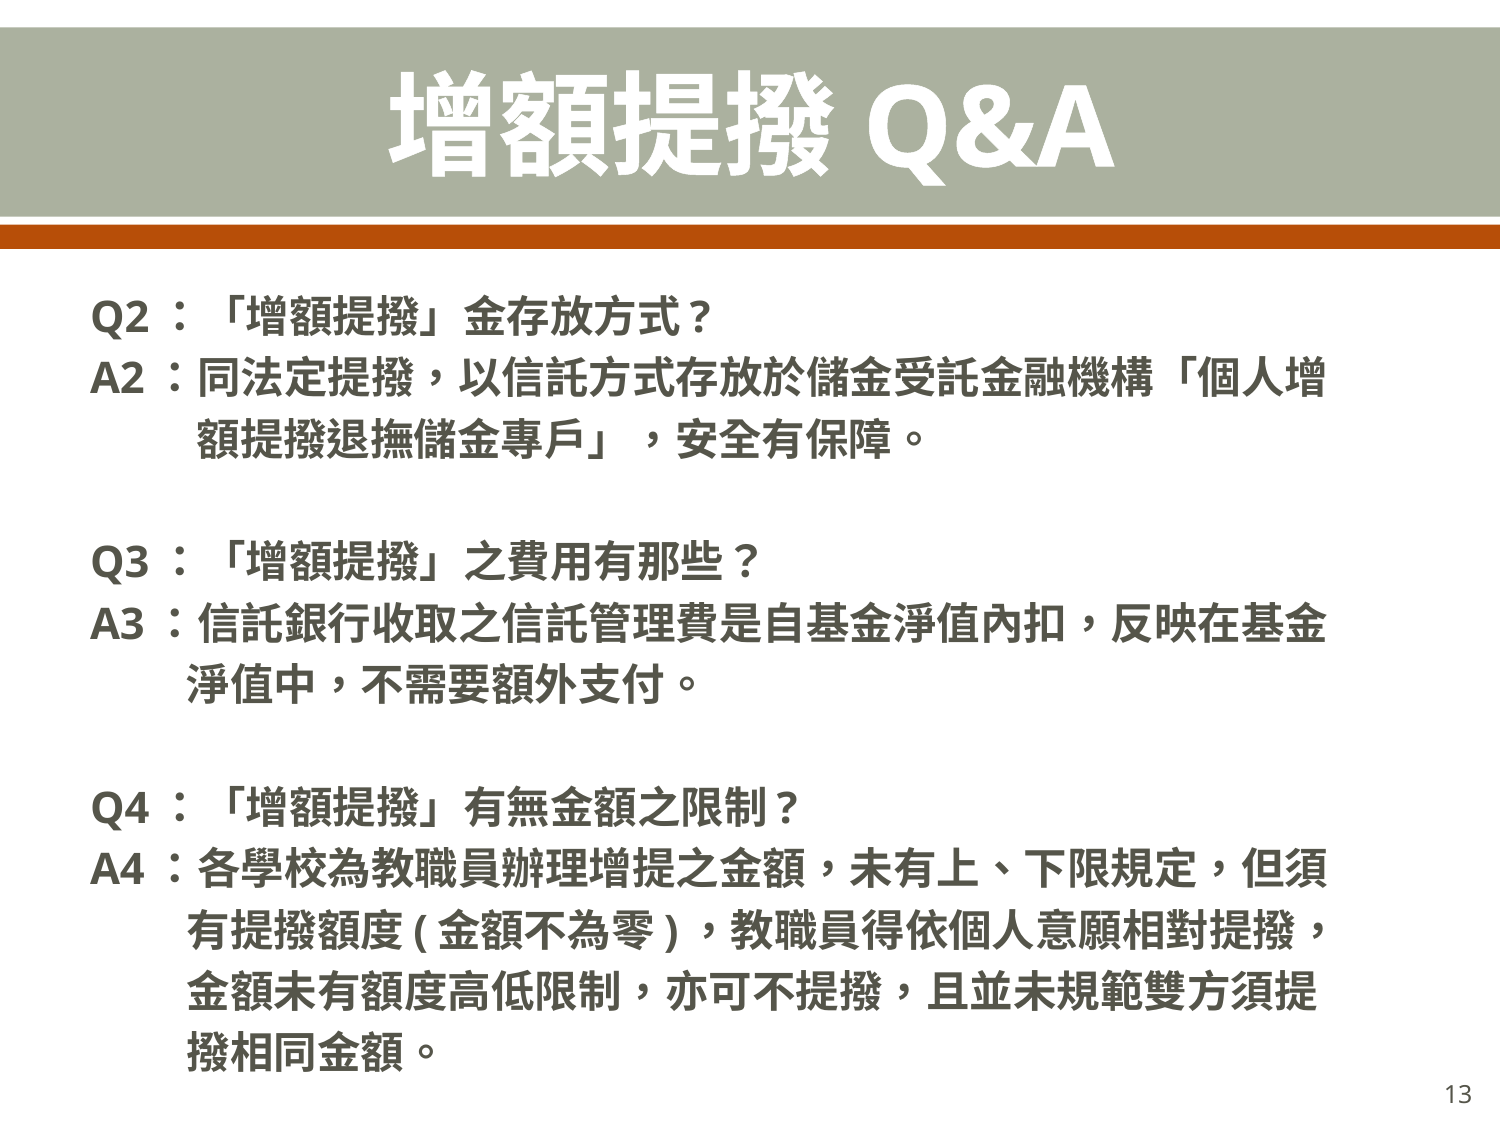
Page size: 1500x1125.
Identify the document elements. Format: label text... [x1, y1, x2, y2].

list Q2：「增額提撥」金存放方式? A2：同法定提撥，以信託方式存放於儲金受託金融機構「個人增 額提撥退撫儲金專戶」，安全有保障。 Q3：「增額提撥」之費用有那些？ A3：信託銀行收取之信託管理費是自基金淨值內扣，反映在基金 淨值中，不需要額外支付。 Q4：「增額提撥」有無金額之限制? A4：各學校為教職員辦理增提之金額，未有上、下限規定，但須 有提撥額度(金額不為零)，教職員得依個人意願相對提撥， 金額未有額度高低限制，亦可不提撥，且並未規範雙方須提 撥相同金額。 [75, 287, 1425, 1100]
slide_number 13 [1137, 1065, 1488, 1125]
title 增額提撥Q&A [75, 29, 1425, 213]
